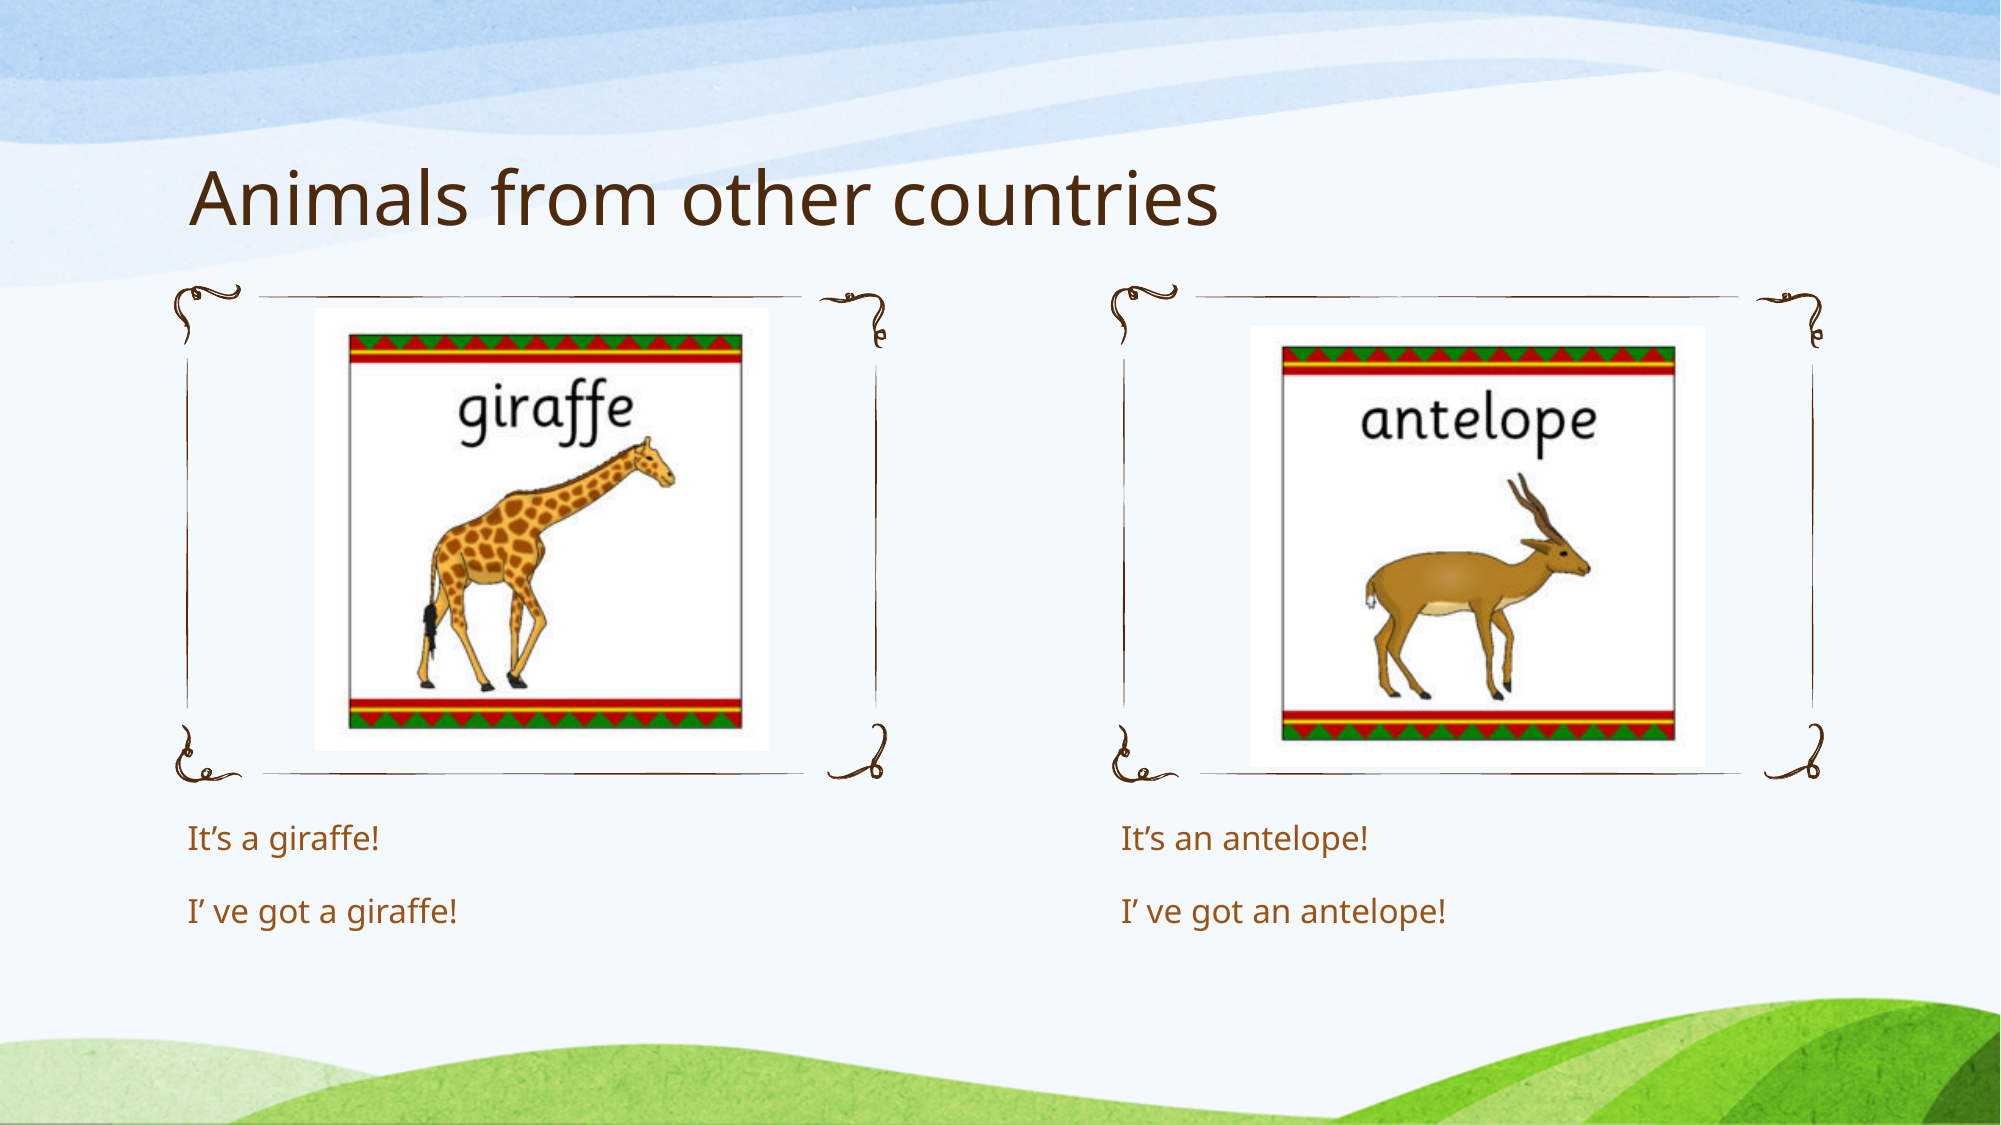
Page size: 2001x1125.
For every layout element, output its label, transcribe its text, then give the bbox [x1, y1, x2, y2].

list It’s an antelope! I’ ve got an antelope! [1106, 809, 1823, 975]
list It’s a giraffe! I’ ve got a giraffe! [172, 809, 890, 975]
title Animals from other countries [174, 50, 1825, 250]
picture [0, 0, 2001, 1125]
